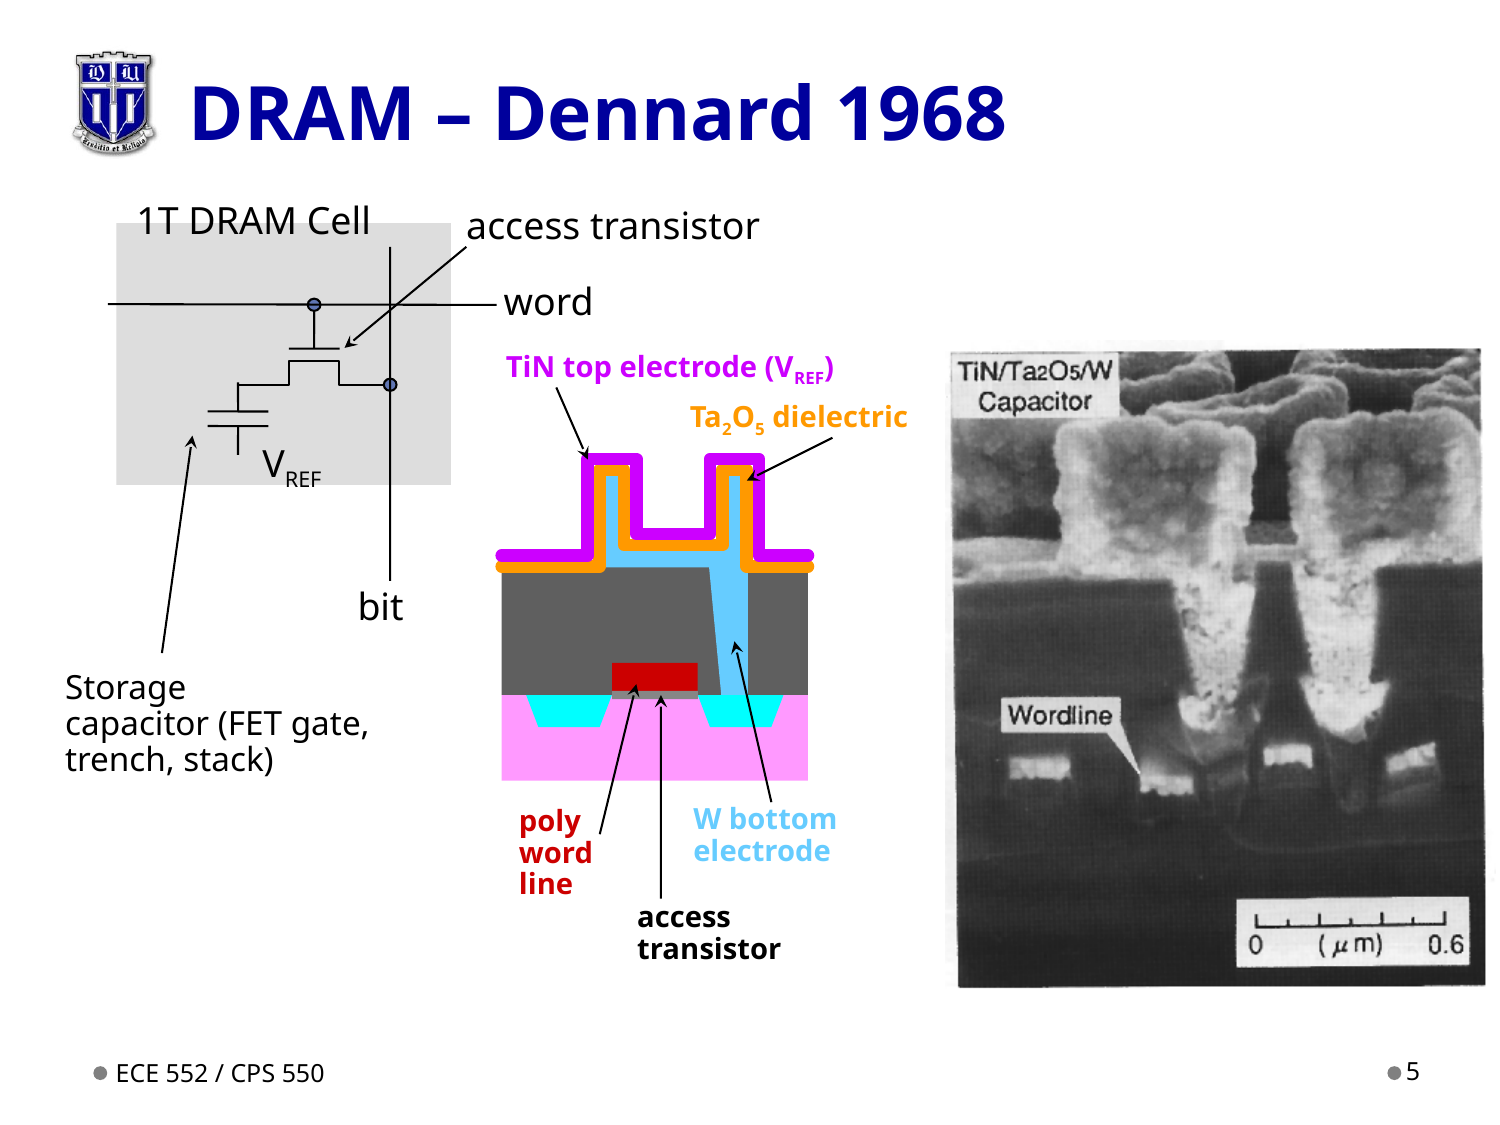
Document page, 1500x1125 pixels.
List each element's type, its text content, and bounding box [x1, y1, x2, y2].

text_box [462, 340, 941, 992]
footer ECE 552 / CPS 550 [108, 1042, 576, 1103]
text_box DRAM – Dennard 1968 [173, 24, 1475, 163]
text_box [49, 194, 809, 788]
slide_number 5 [1401, 1042, 1494, 1103]
picture [62, 45, 163, 161]
picture [945, 340, 1496, 992]
